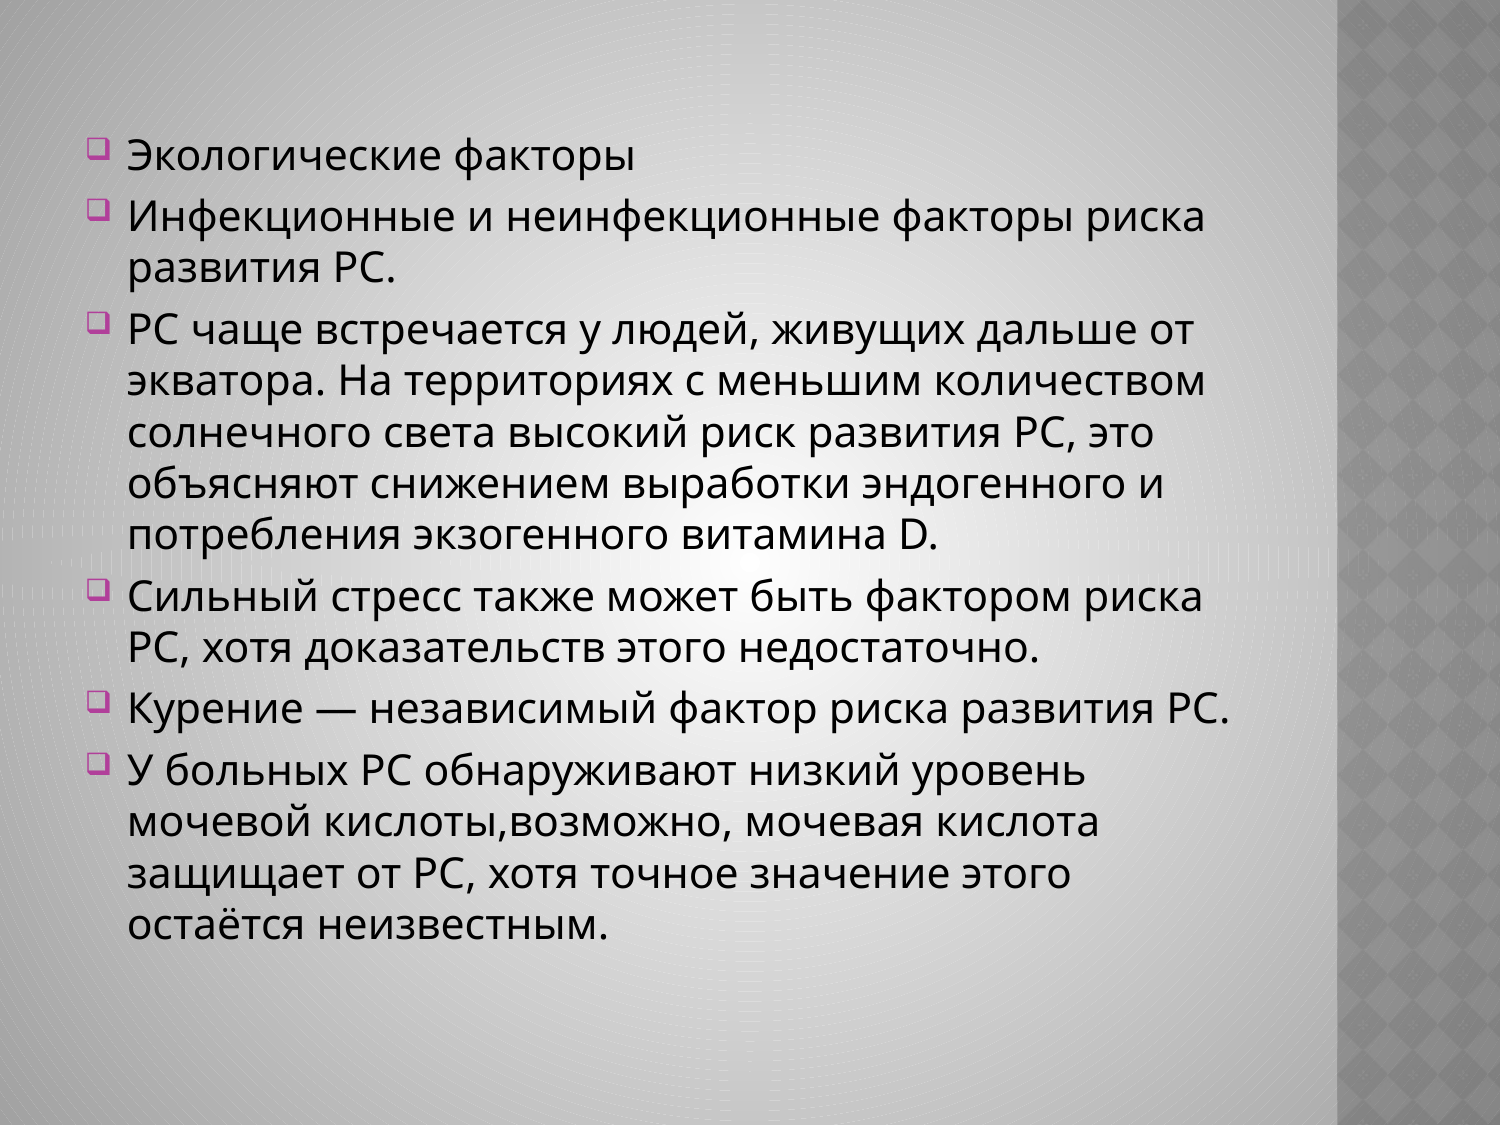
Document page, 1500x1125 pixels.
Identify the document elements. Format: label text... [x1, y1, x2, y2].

list Экологические факторы Инфекционные и неинфекционные факторы риска развития РС. РС чаще встречается у людей, живущих дальше от экватора. На территориях с меньшим количеством солнечного света высокий риск развития РС, это объясняют снижением выработки эндогенного и потребления экзогенного витамина D. Сильный стресс также может быть фактором риска РС, хотя доказательств этого недостаточно. Курение — независимый фактор риска развития РС. У больных РС обнаруживают низкий уровень мочевой кислоты,возможно, мочевая кислота защищает от РС, хотя точное значение этого остаётся неизвестным. [70, 58, 1263, 1059]
